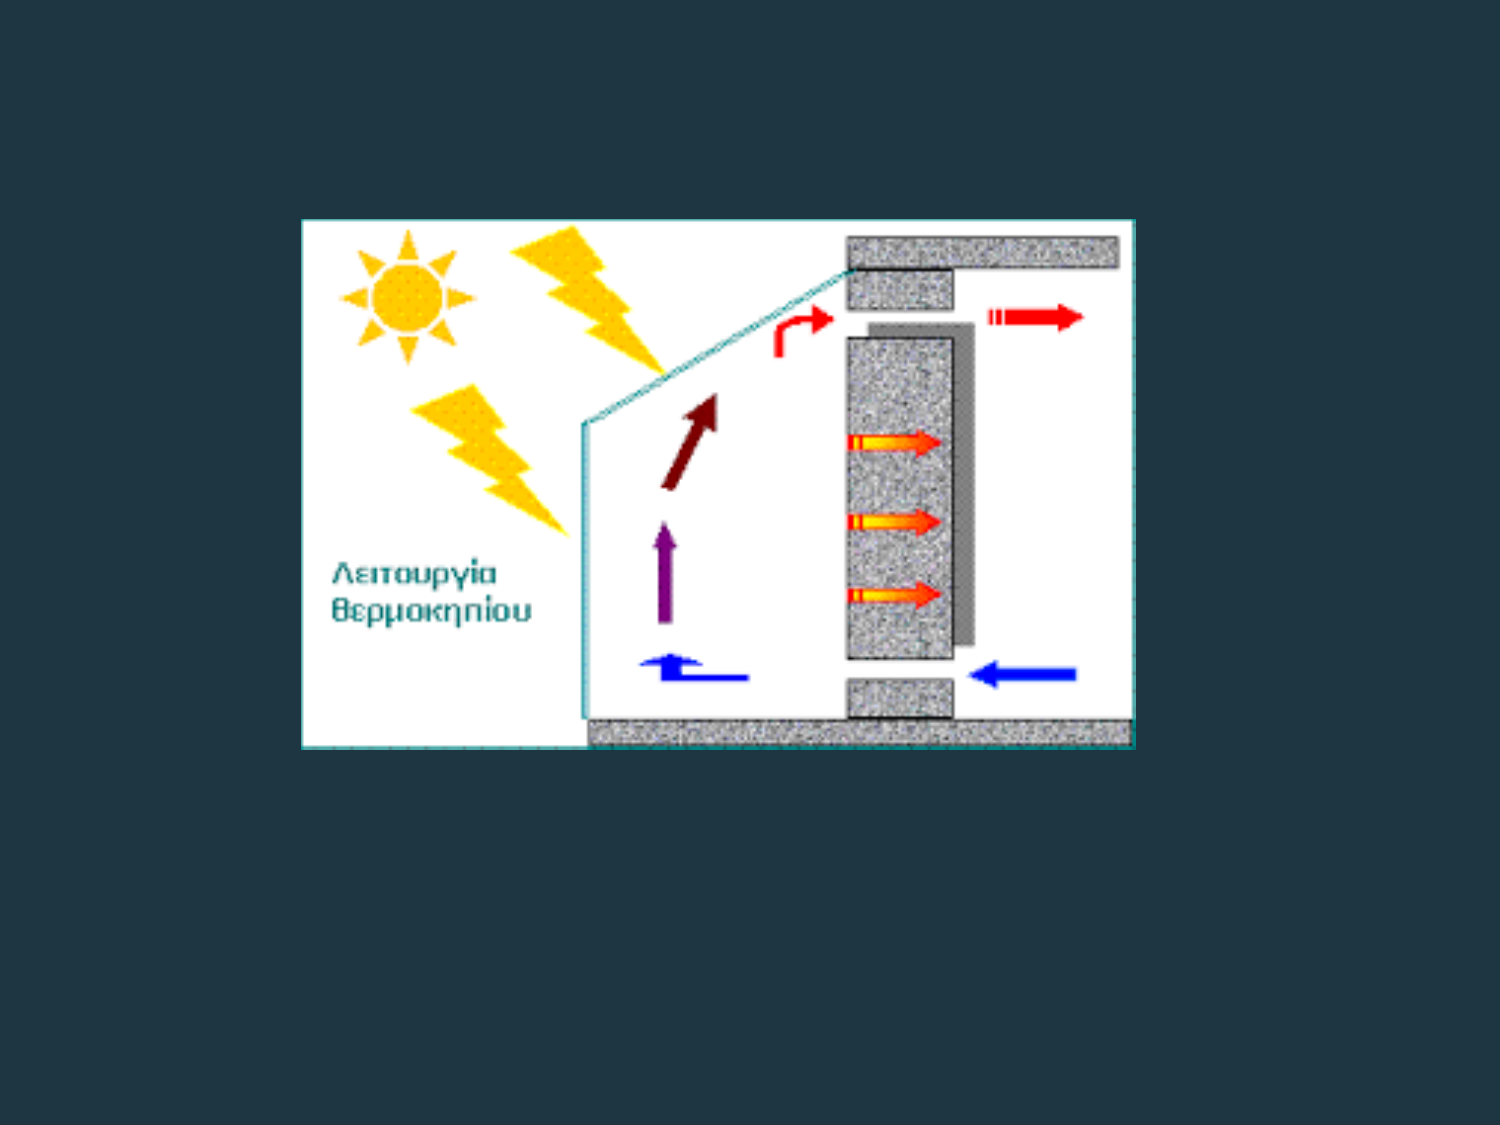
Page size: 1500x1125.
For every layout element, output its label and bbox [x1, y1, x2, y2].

picture [300, 219, 1136, 750]
